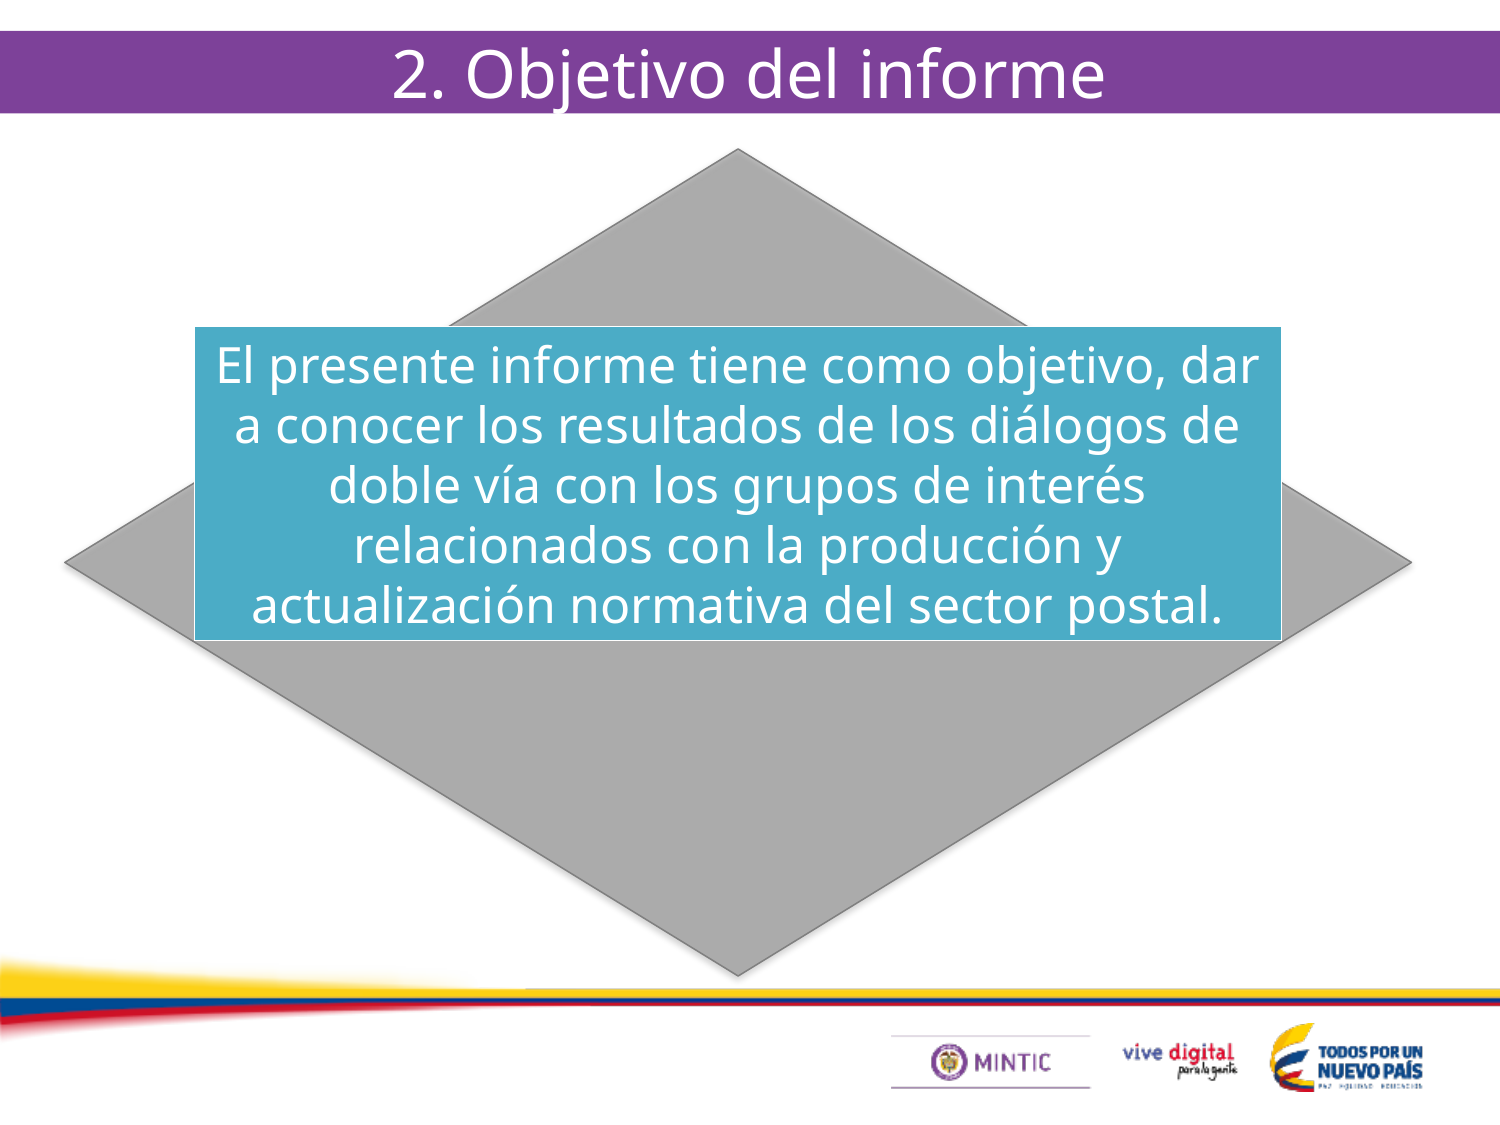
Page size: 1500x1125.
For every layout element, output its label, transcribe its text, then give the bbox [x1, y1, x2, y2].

text_box [64, 482, 1413, 950]
picture [0, 951, 1500, 1092]
text_box [448, 148, 1028, 326]
text_box 2. Objetivo del informe [0, 29, 1500, 116]
text_box El presente informe tiene como objetivo, dar a conocer los resultados de los diálogos de doble vía con los grupos de interés relacionados con la producción y actualización normativa del sector postal. [194, 326, 1282, 641]
